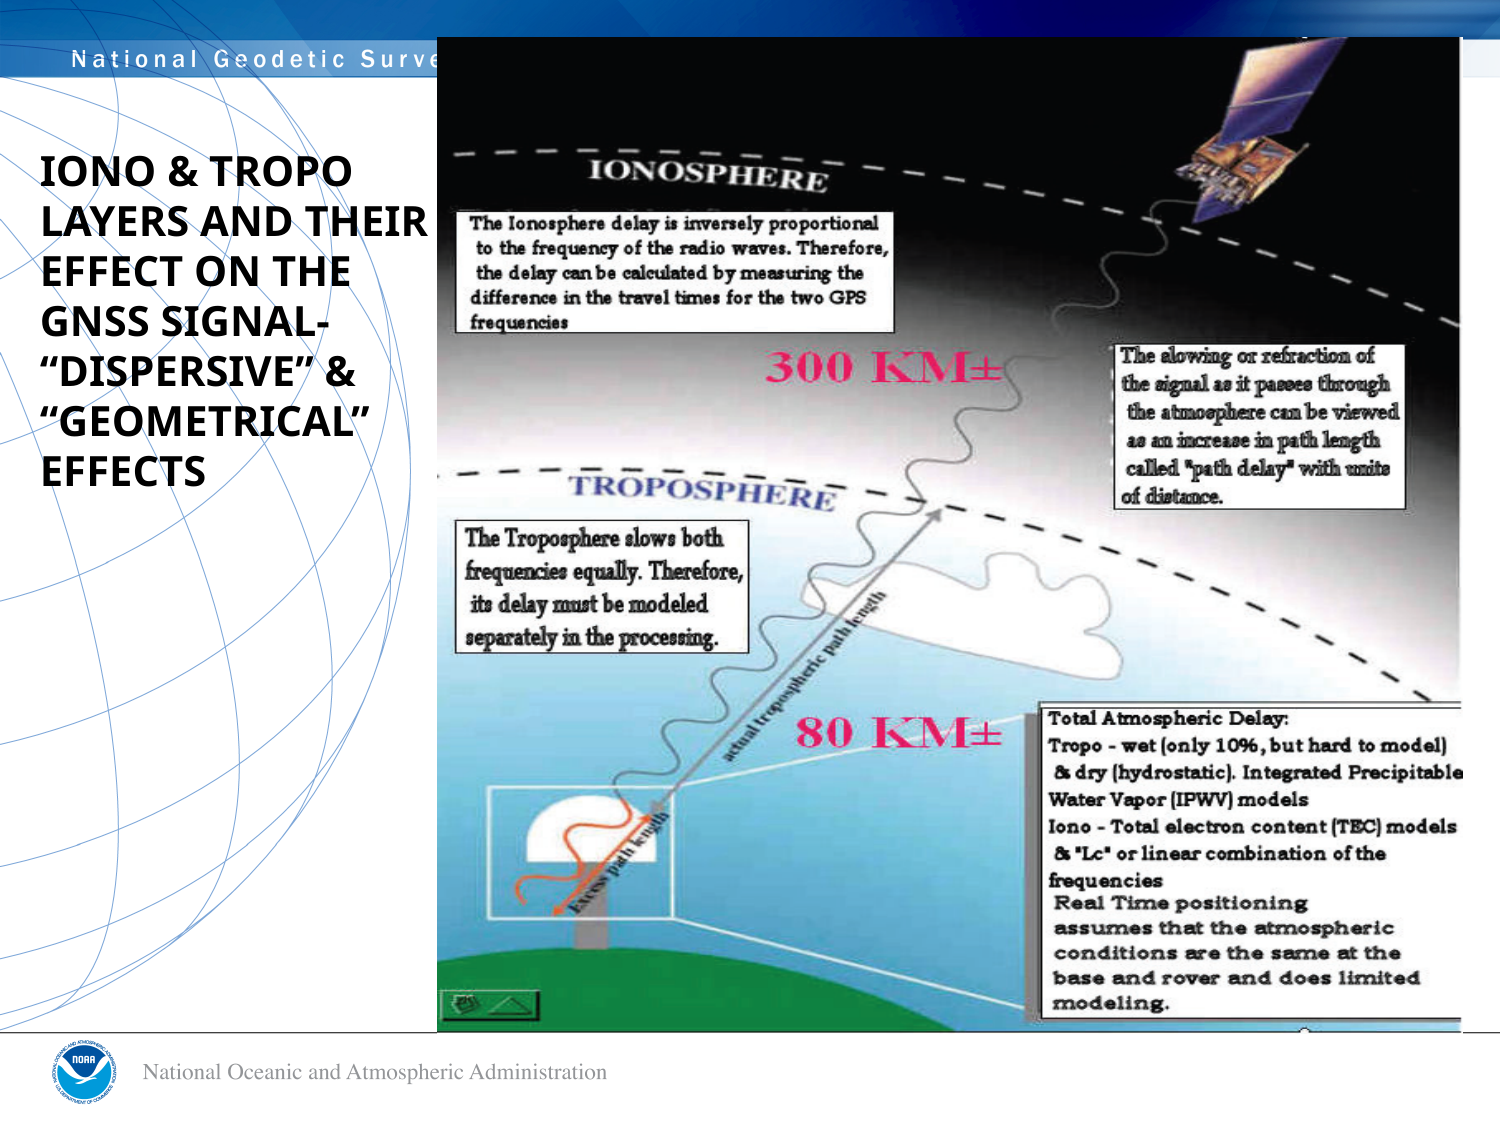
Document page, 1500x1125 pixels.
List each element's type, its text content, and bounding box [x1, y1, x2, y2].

text_box IONO & TROPO LAYERS AND THEIR EFFECT ON THE GNSS SIGNAL- “DISPERSIVE” & “GEOMETRICAL” EFFECTS [24, 137, 432, 503]
picture [0, 0, 1500, 1125]
